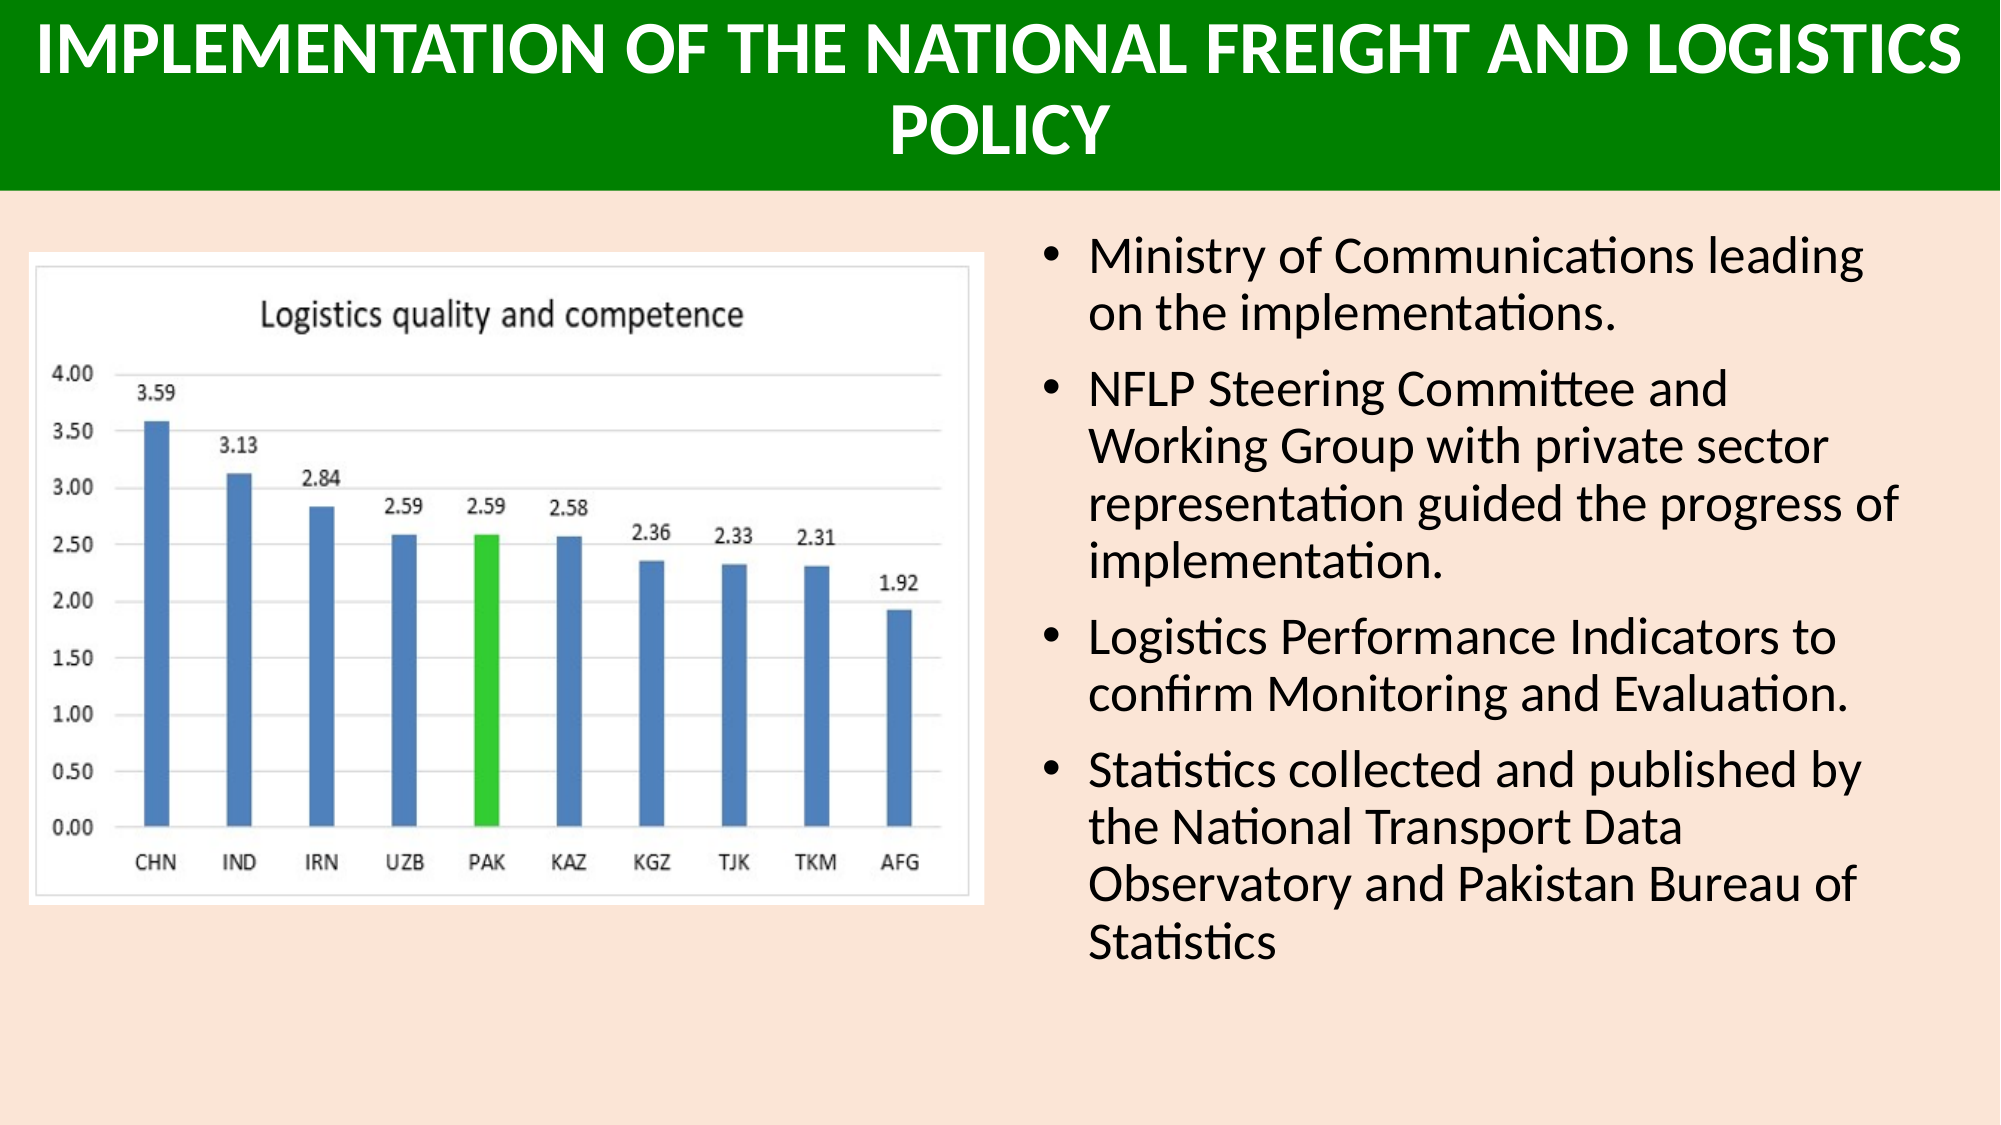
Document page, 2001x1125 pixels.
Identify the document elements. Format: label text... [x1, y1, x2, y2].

list Ministry of Communications leading on the implementations. NFLP Steering Committee and Working Group with private sector representation guided the progress of implementation. Logistics Performance Indicators to confirm Monitoring and Evaluation. Statistics collected and published by the National Transport Data Observatory and Pakistan Bureau of Statistics [1027, 220, 1926, 979]
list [28, 252, 985, 905]
title IMPLEMENTATION OF THE NATIONAL FREIGHT AND LOGISTICS POLICY [0, 0, 2000, 191]
